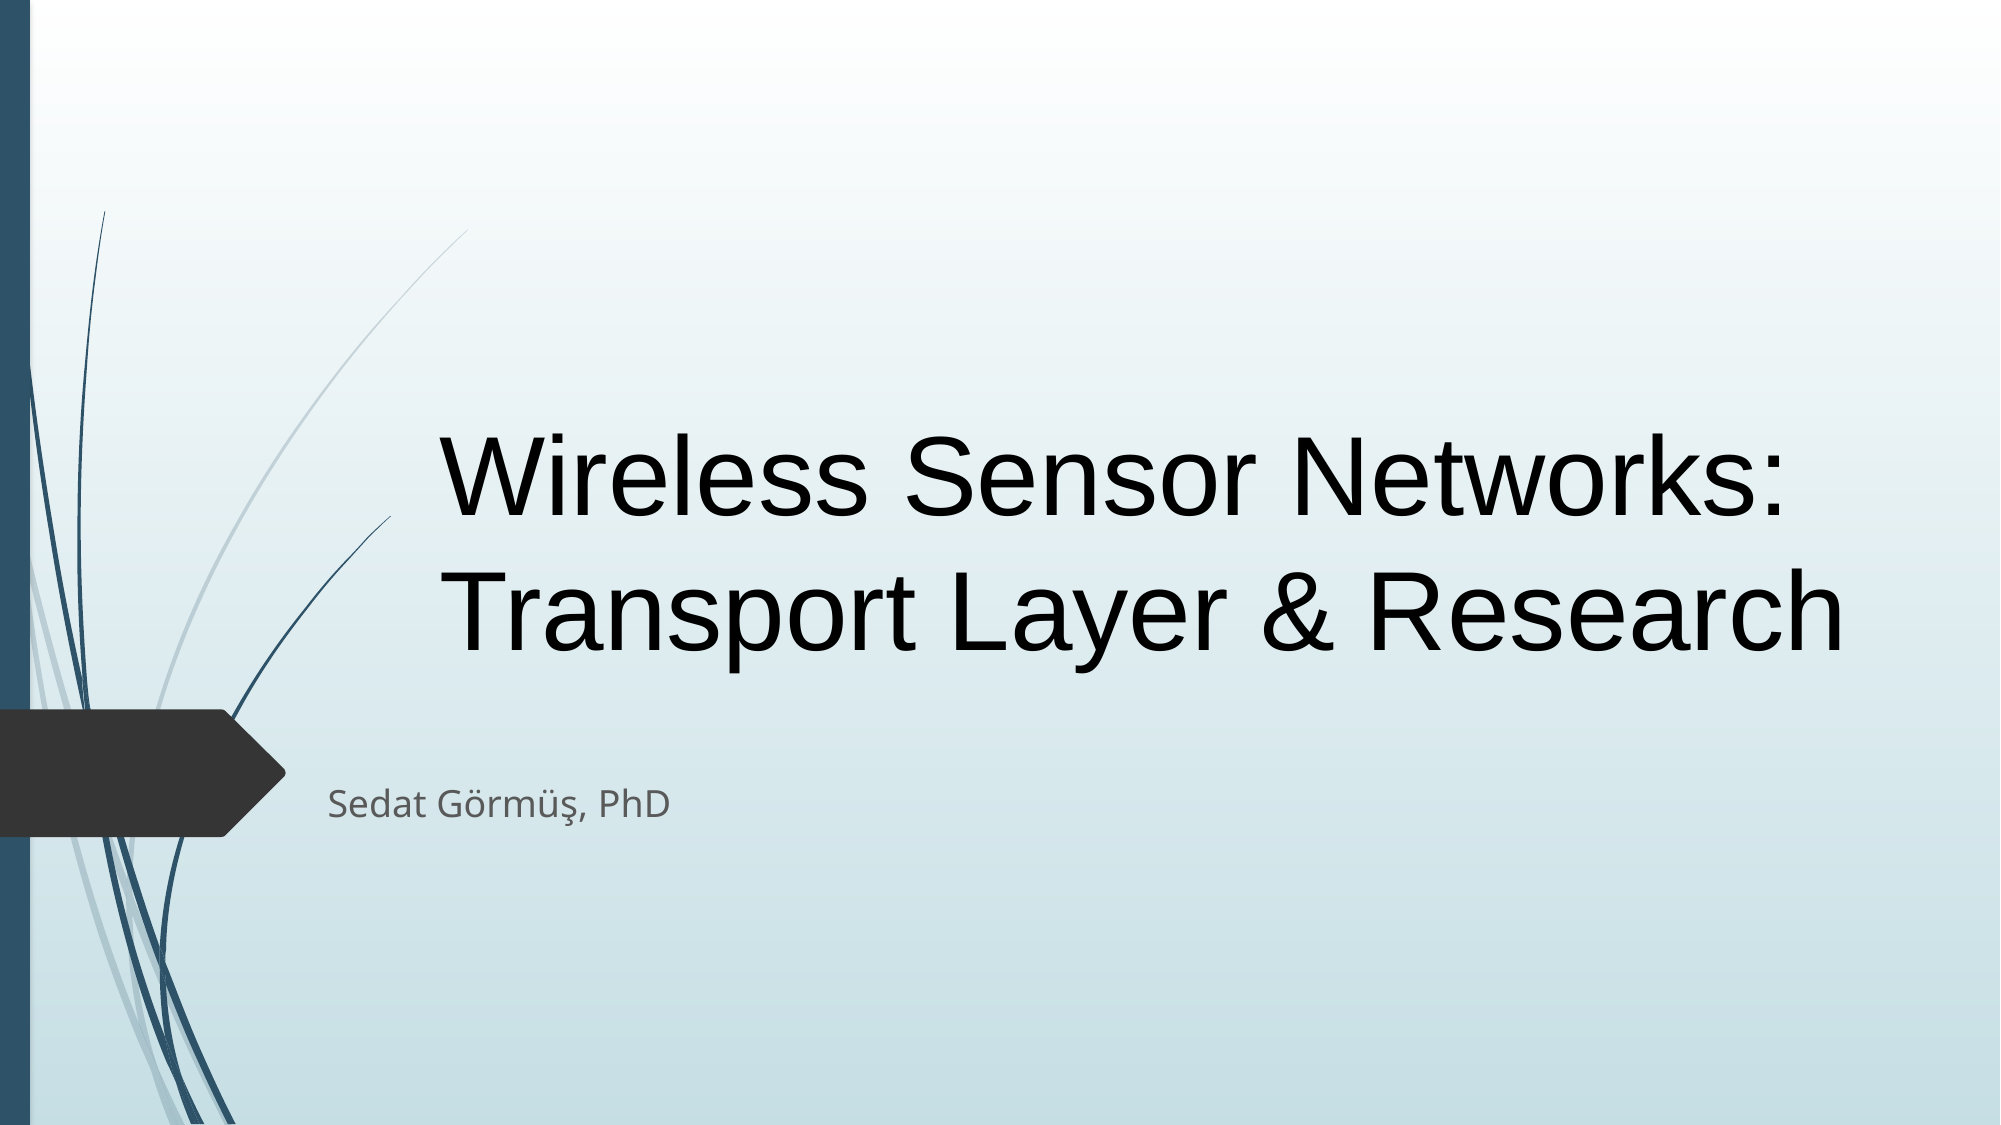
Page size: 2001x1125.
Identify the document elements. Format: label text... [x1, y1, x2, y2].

title Wireless Sensor Networks: Transport Layer & Research [424, 309, 1888, 681]
subtitle Sedat Görmüş, PhD [312, 706, 1888, 1079]
